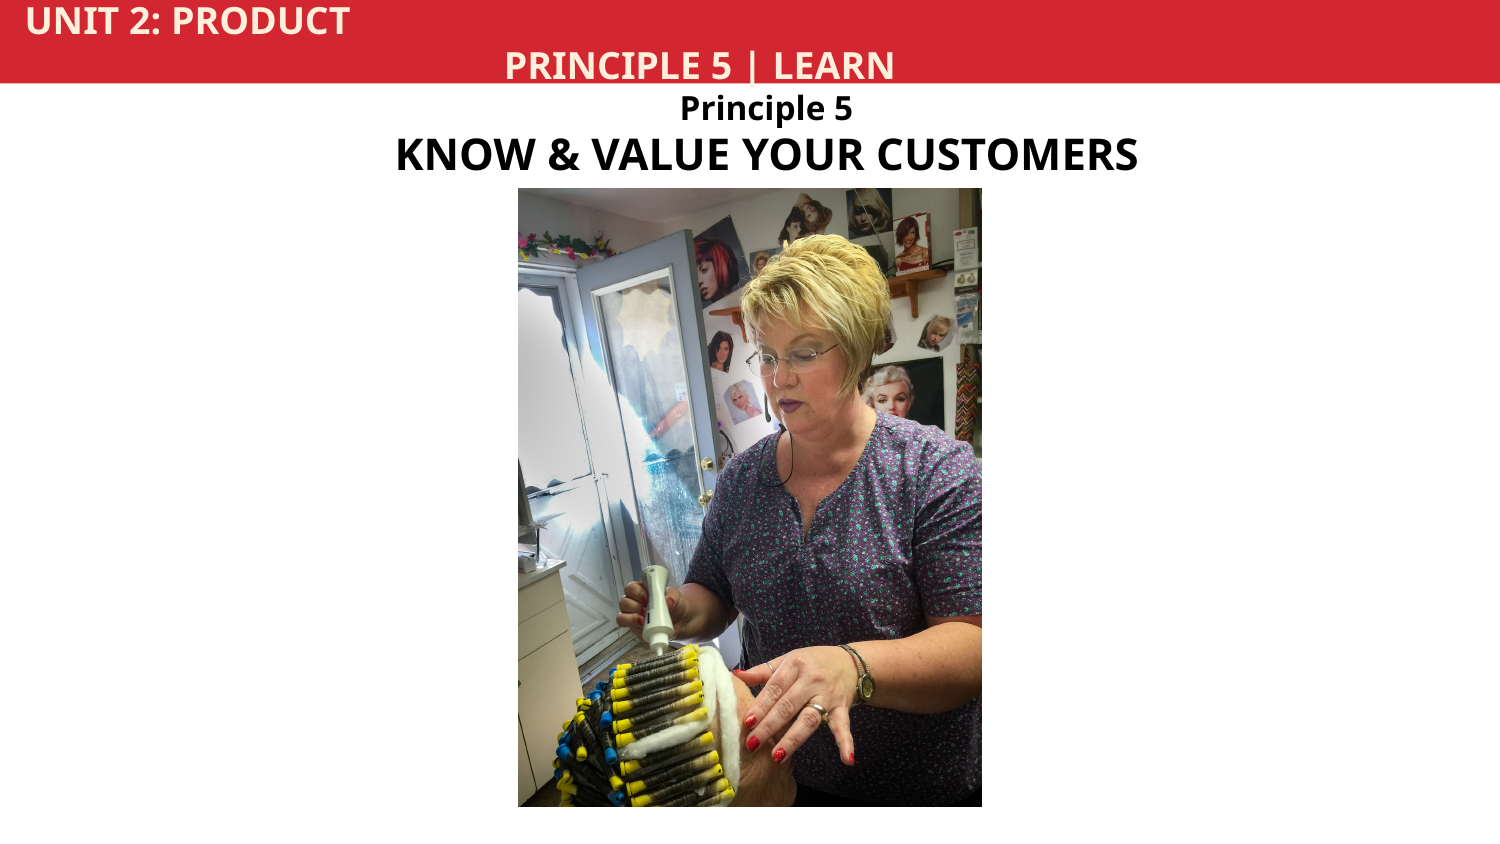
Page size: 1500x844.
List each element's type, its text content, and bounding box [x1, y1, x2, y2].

text_box Principle 5 KNOW & VALUE YOUR CUSTOMERS [51, 71, 1483, 195]
text_box UNIT 2: PRODUCT PRINCIPLE 5 | LEARN [0, 0, 1500, 84]
picture [518, 188, 982, 808]
